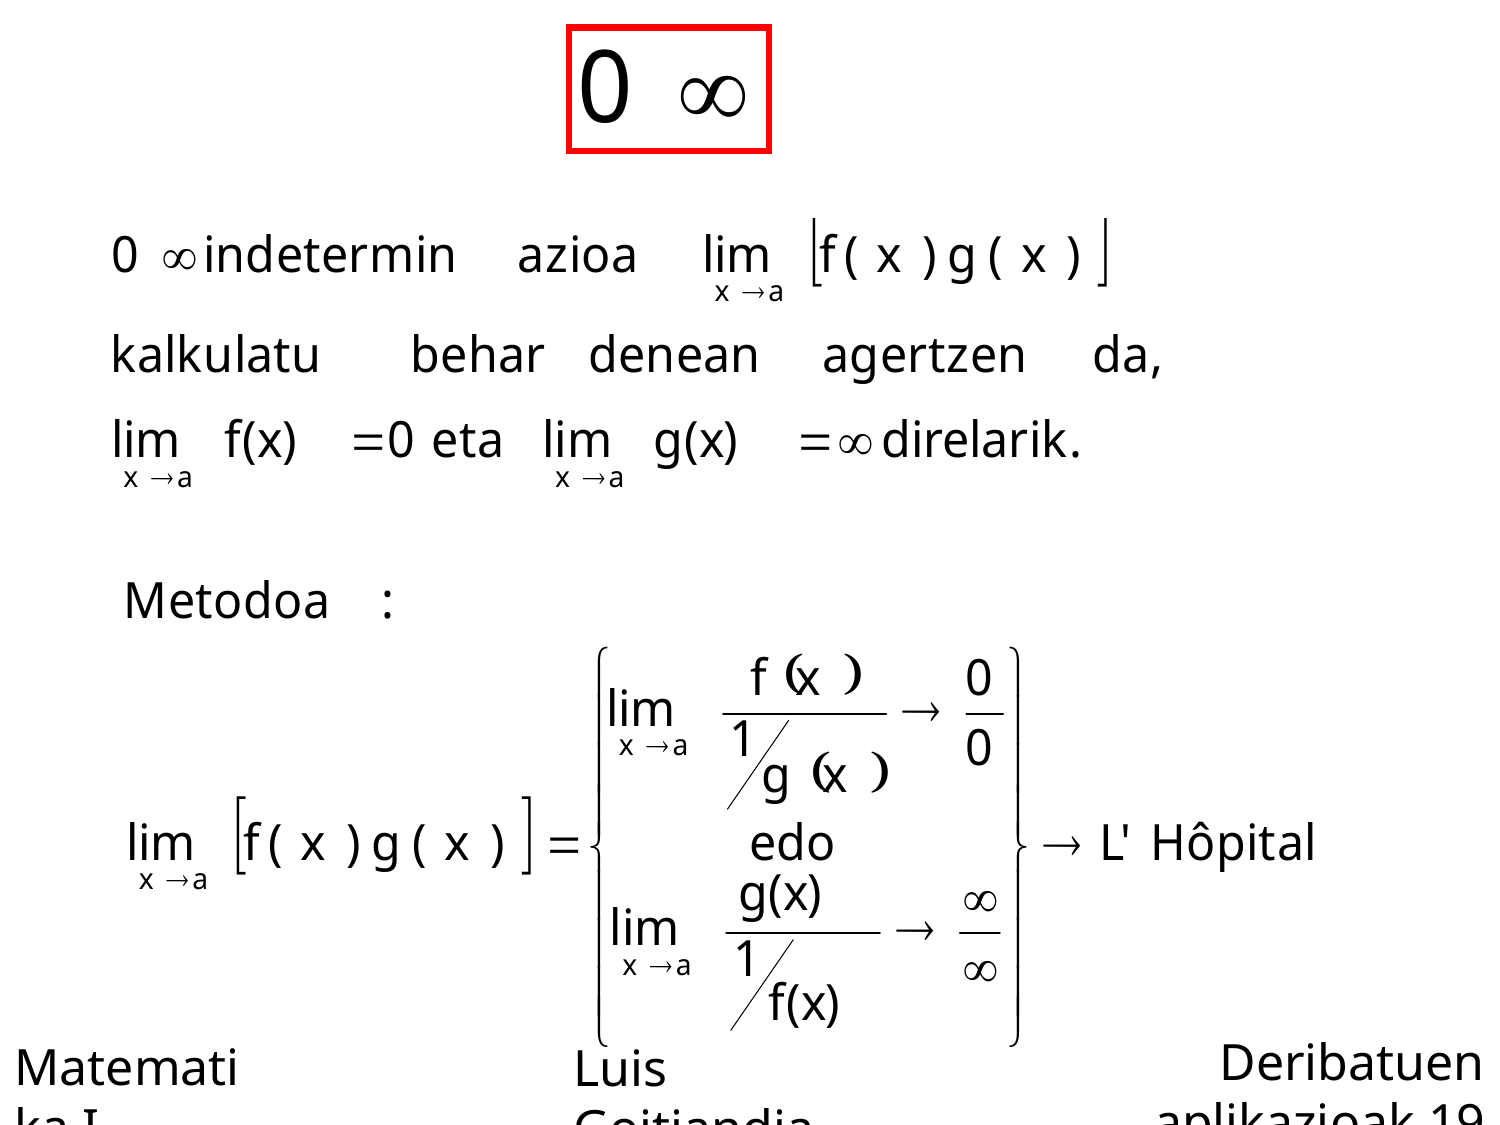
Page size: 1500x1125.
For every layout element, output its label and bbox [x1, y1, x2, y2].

text_box [107, 563, 1410, 1056]
text_box [571, 30, 767, 148]
text_box [108, 218, 1211, 503]
